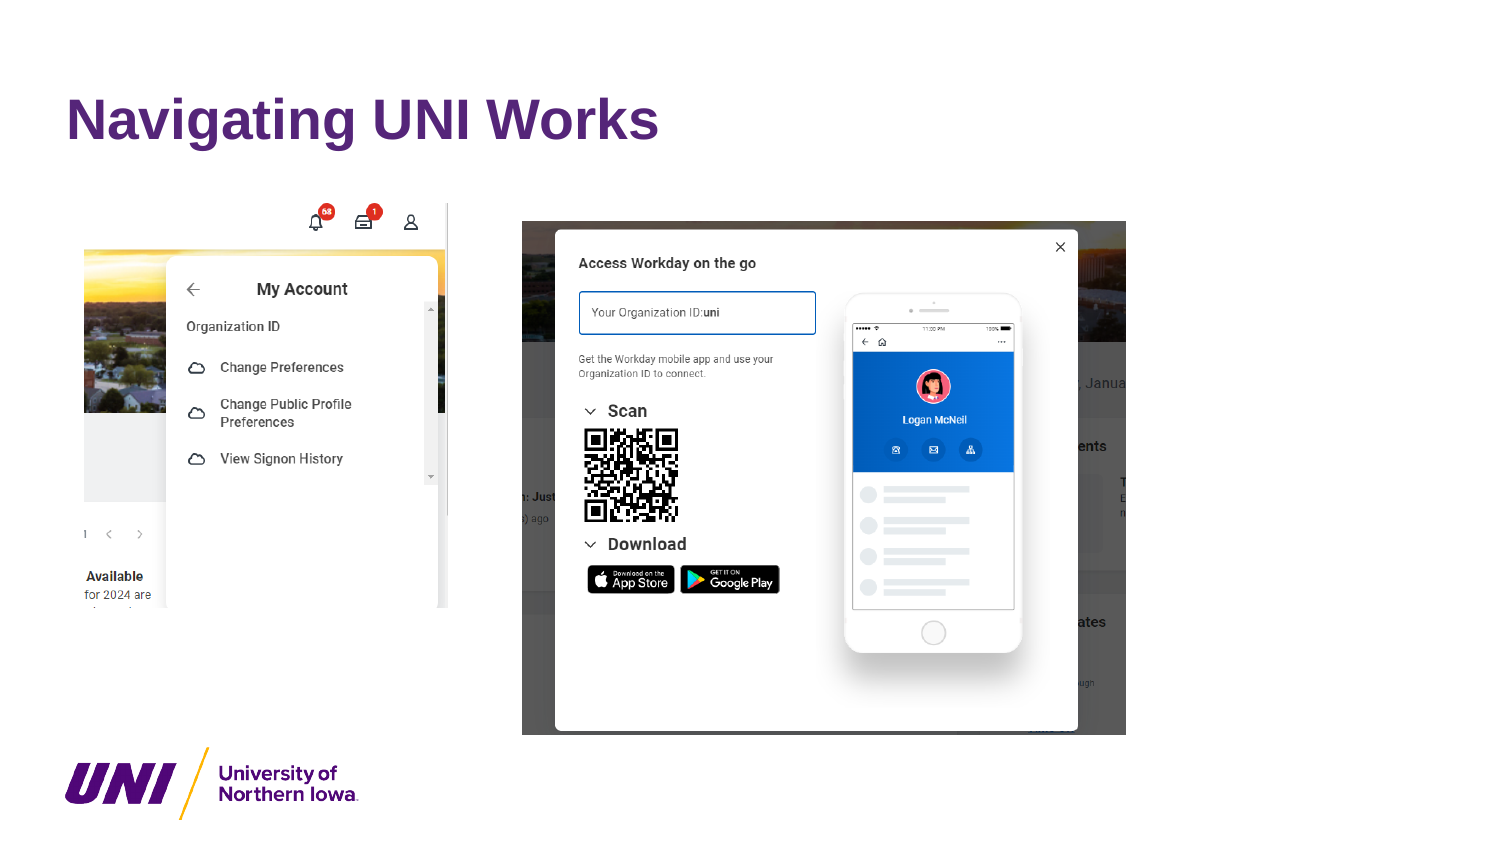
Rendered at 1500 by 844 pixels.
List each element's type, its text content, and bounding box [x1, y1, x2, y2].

title Navigating UNI Works [51, 72, 1449, 167]
picture [521, 221, 1127, 735]
picture [42, 719, 371, 844]
picture [83, 203, 448, 608]
